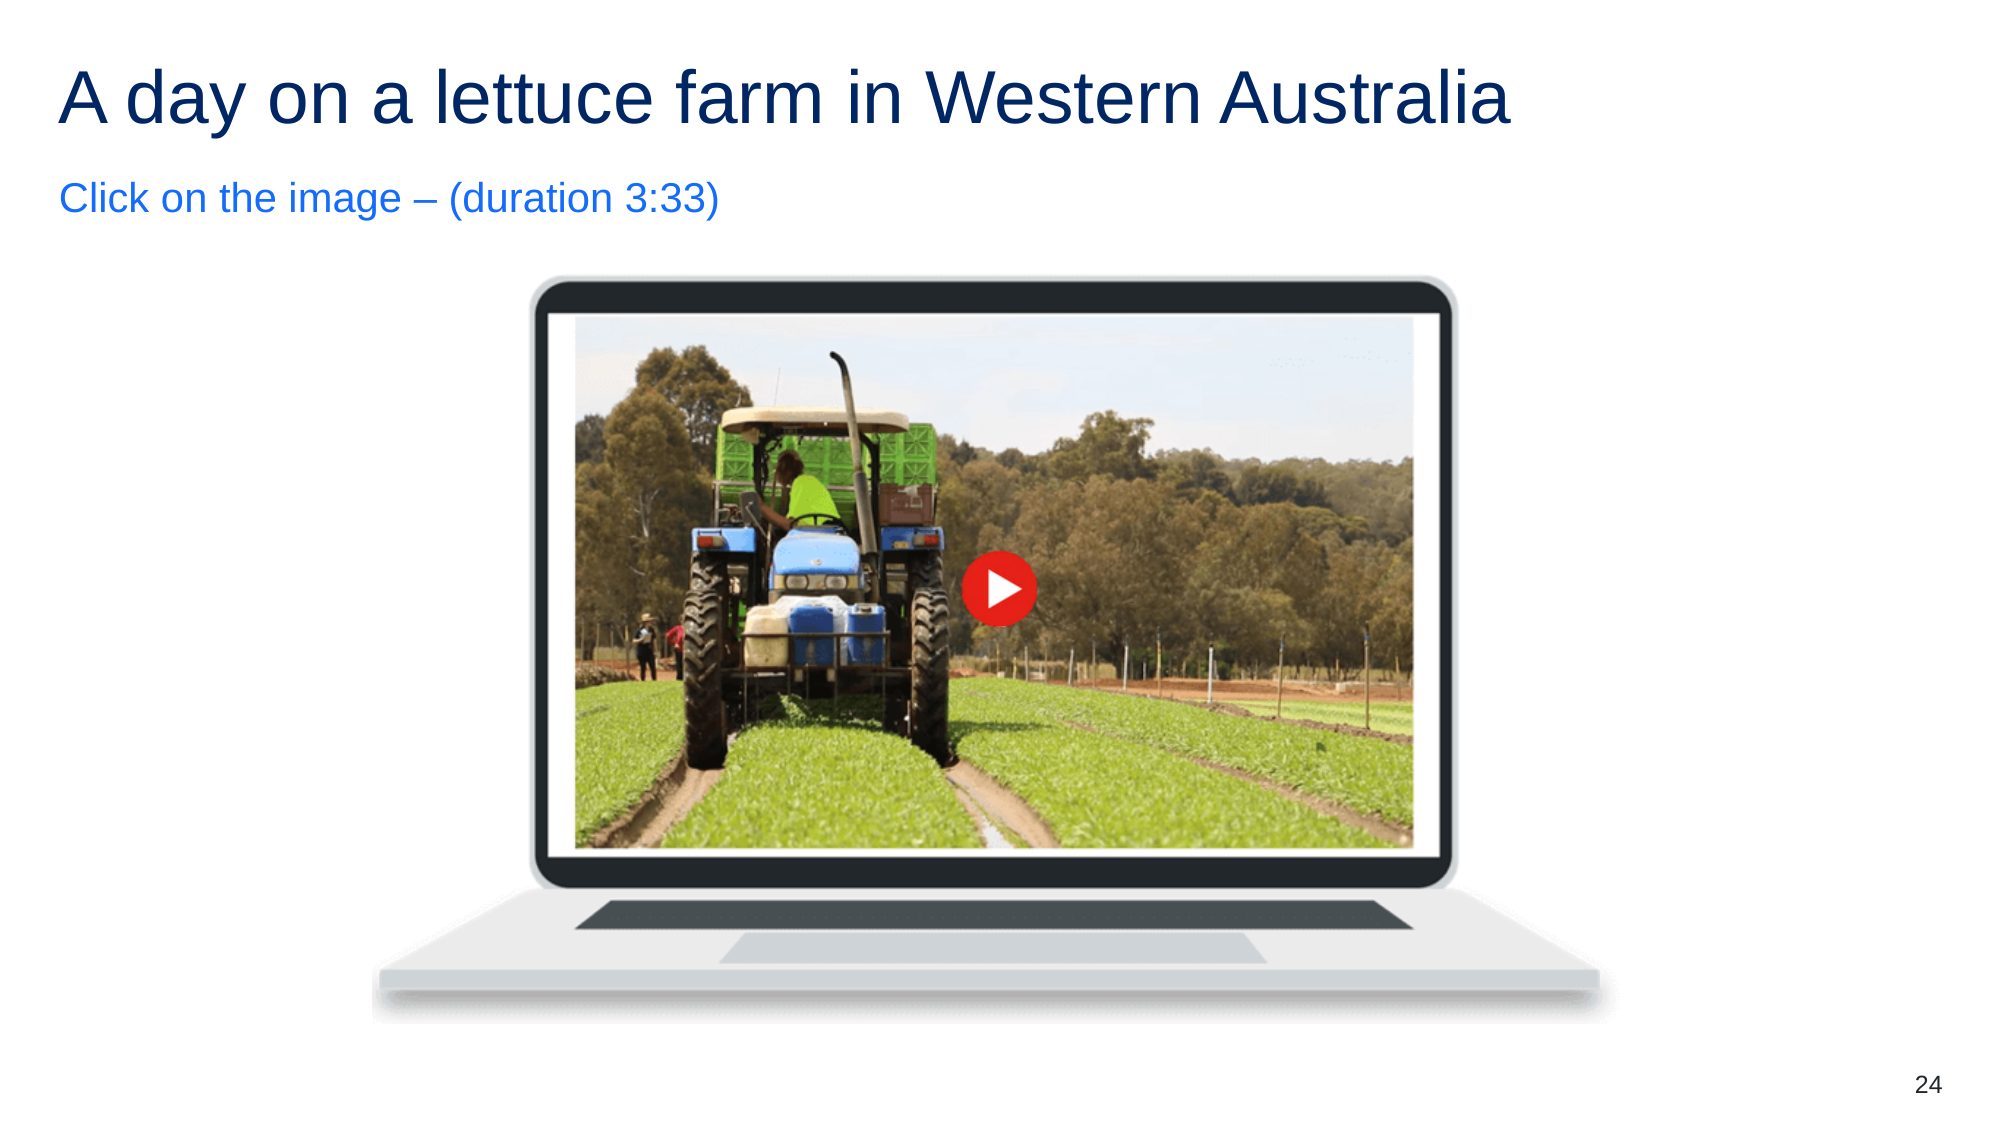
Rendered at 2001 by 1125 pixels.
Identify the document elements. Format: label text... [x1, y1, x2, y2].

title A day on a lettuce farm in Western Australia [59, 59, 1943, 149]
picture [372, 265, 1628, 1024]
list Click on the image – (duration 3:33) [59, 162, 1943, 221]
slide_number 24 [1824, 1068, 1943, 1099]
